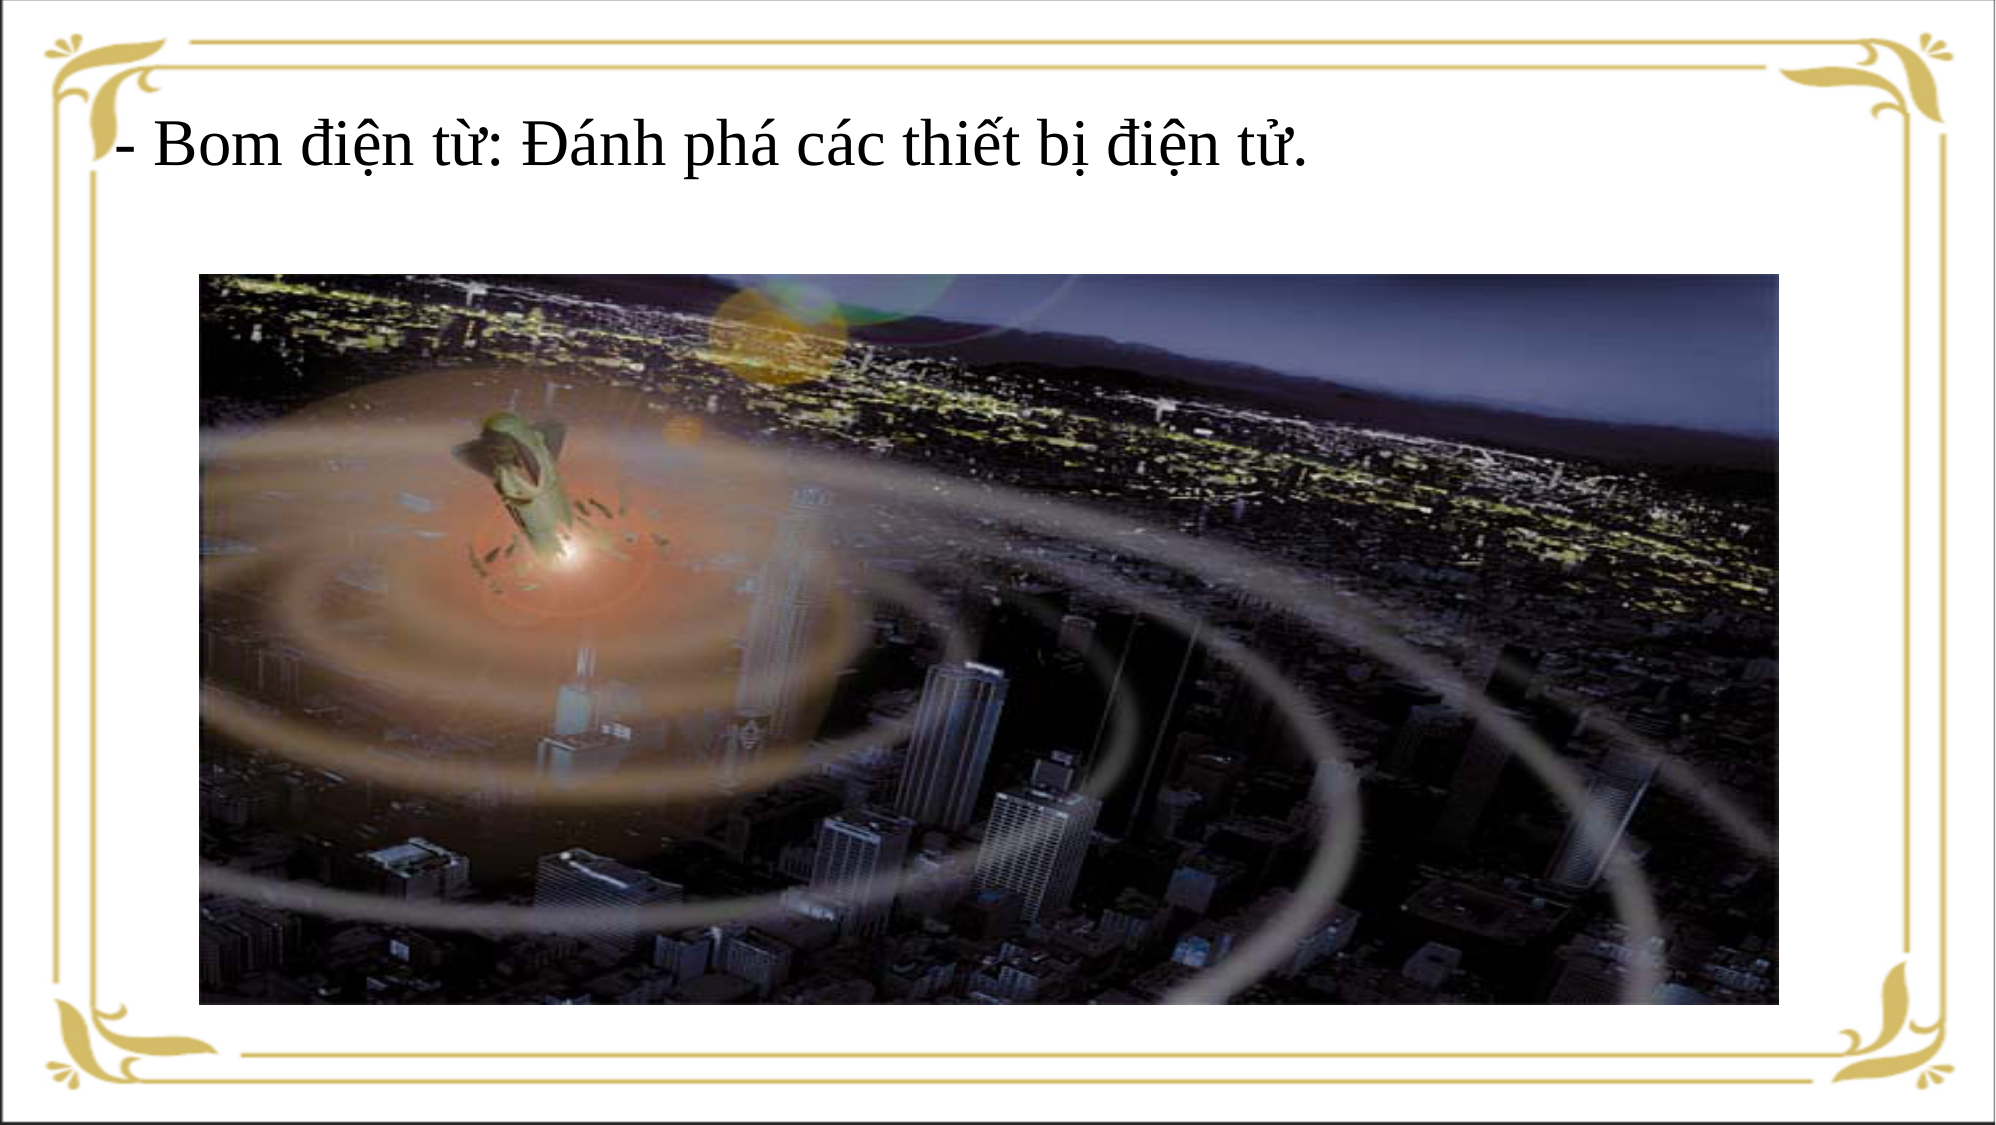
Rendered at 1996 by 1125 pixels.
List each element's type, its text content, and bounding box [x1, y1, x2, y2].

title - Bom điện từ: Đánh phá các thiết bị điện tử. [99, 45, 1896, 233]
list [199, 274, 1780, 1006]
